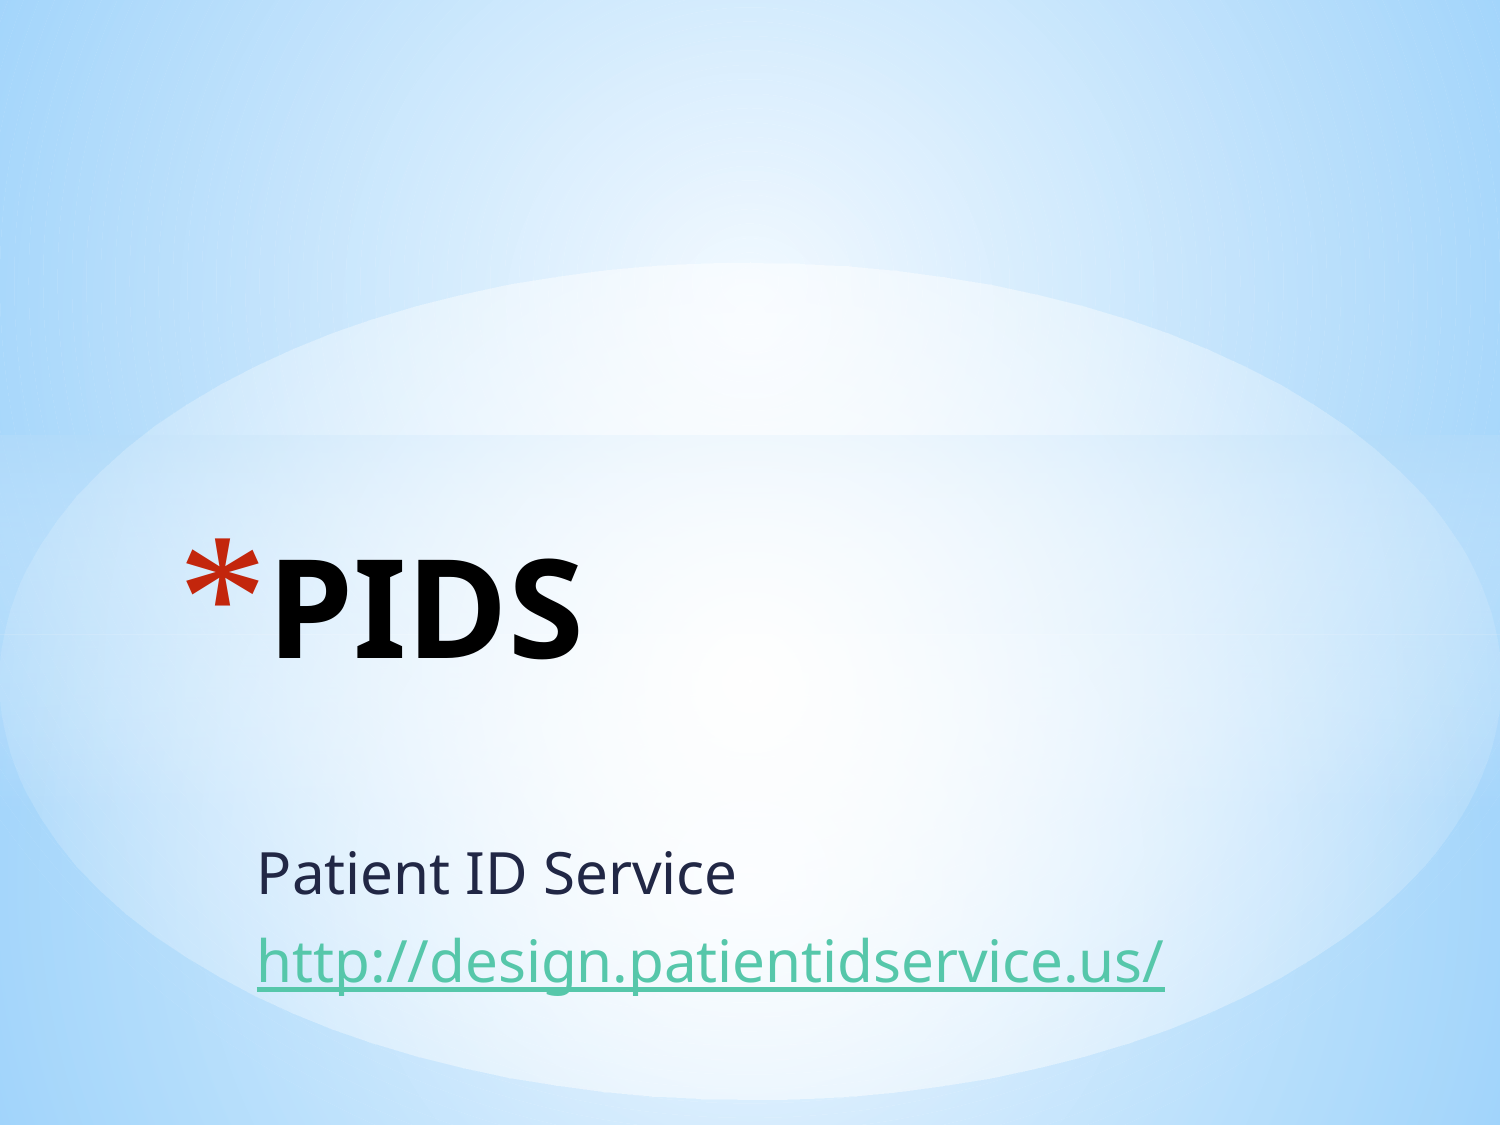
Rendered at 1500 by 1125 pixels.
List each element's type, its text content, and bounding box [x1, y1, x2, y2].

subtitle Patient ID Service http://design.patientidservice.us/ [241, 828, 1288, 1025]
title PIDS [134, 513, 1312, 808]
